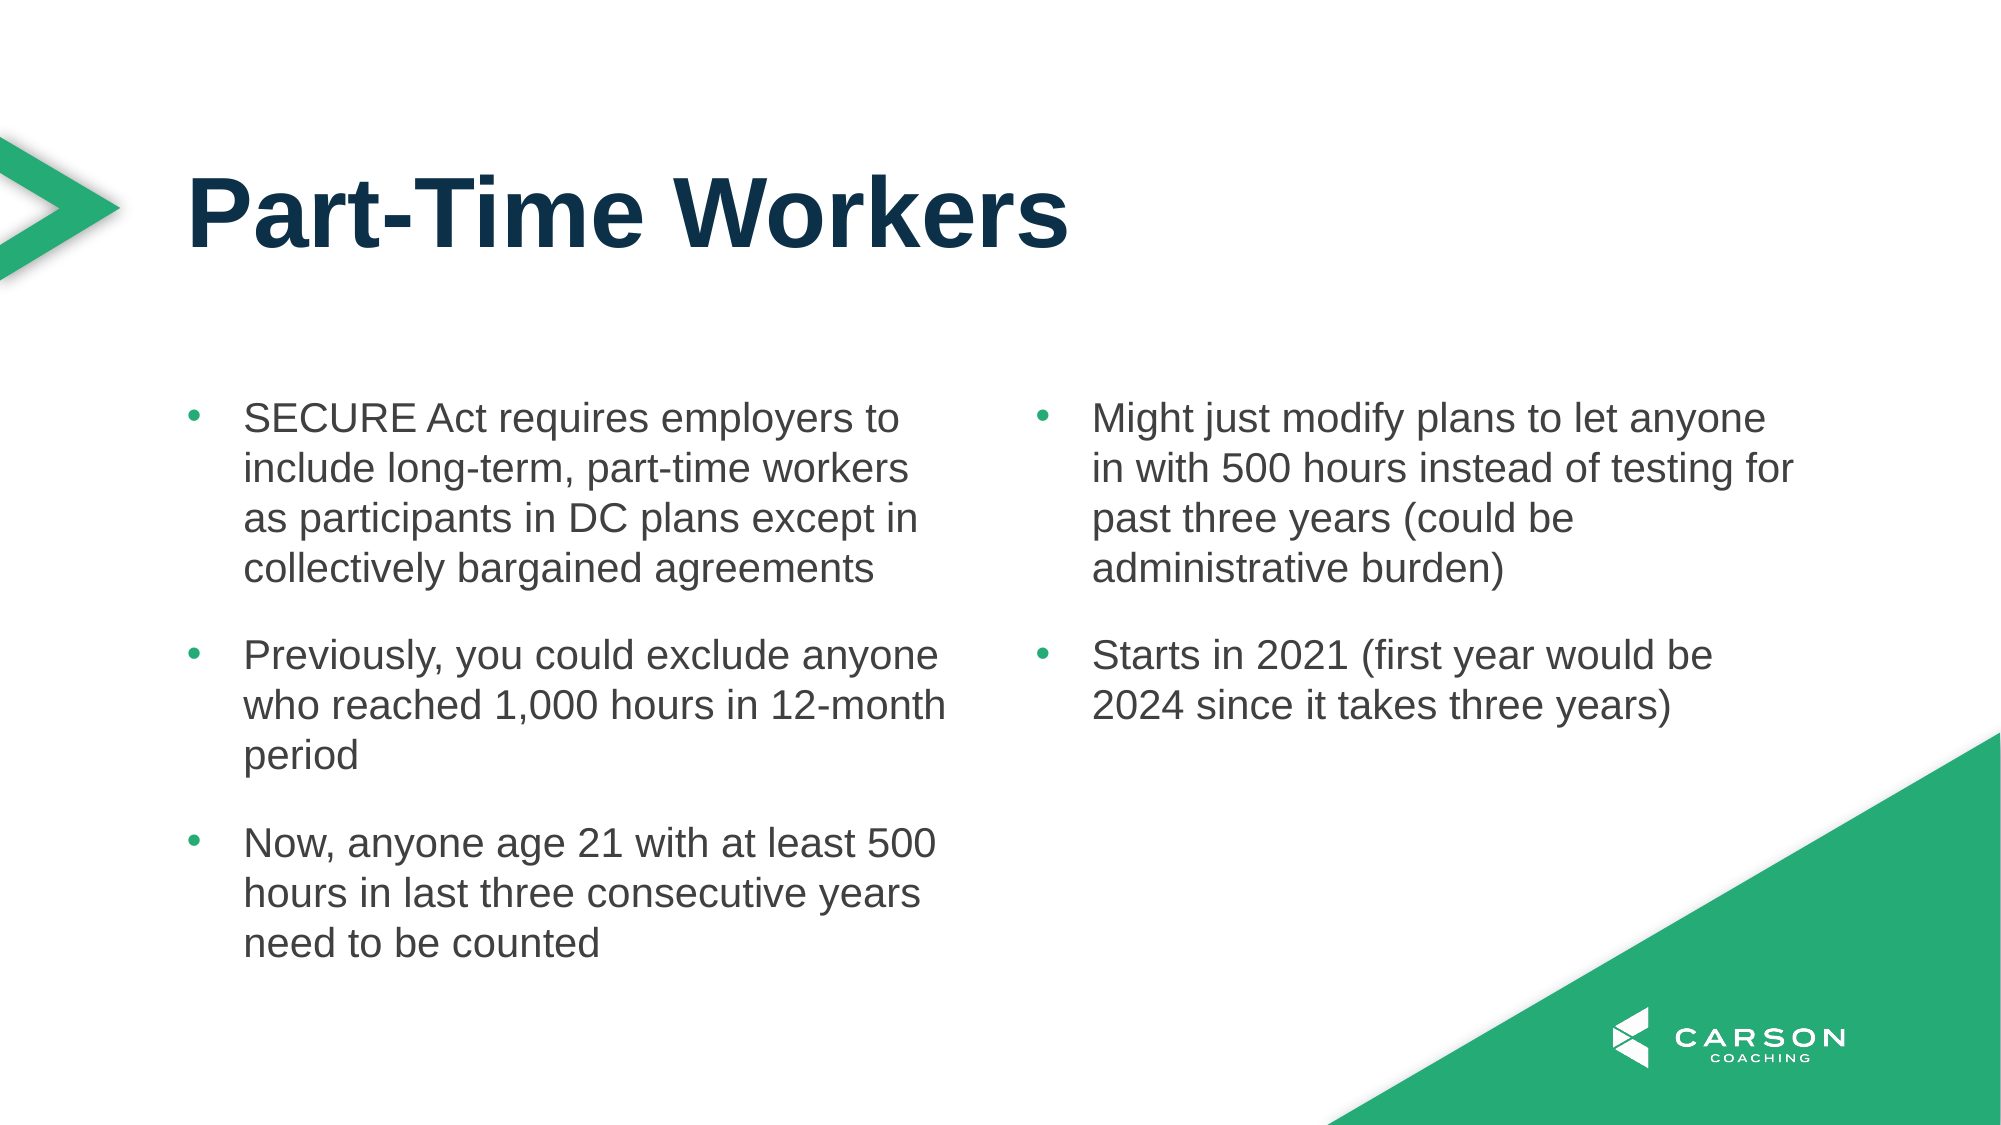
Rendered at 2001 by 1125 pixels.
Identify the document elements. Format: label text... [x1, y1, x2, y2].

list Part-Time Workers [186, 166, 1810, 353]
picture [1577, 986, 1880, 1089]
list SECURE Act requires employers to include long-term, part-time workers as participants in DC plans except in collectively bargained agreements Previously, you could exclude anyone who reached 1,000 hours in 12-month period Now, anyone age 21 with at least 500 hours in last three consecutive years need to be counted Might just modify plans to let anyone in with 500 hours instead of testing for past three years (could be administrative burden) Starts in 2021 (first year would be 2024 since it takes three years) [186, 390, 1810, 980]
